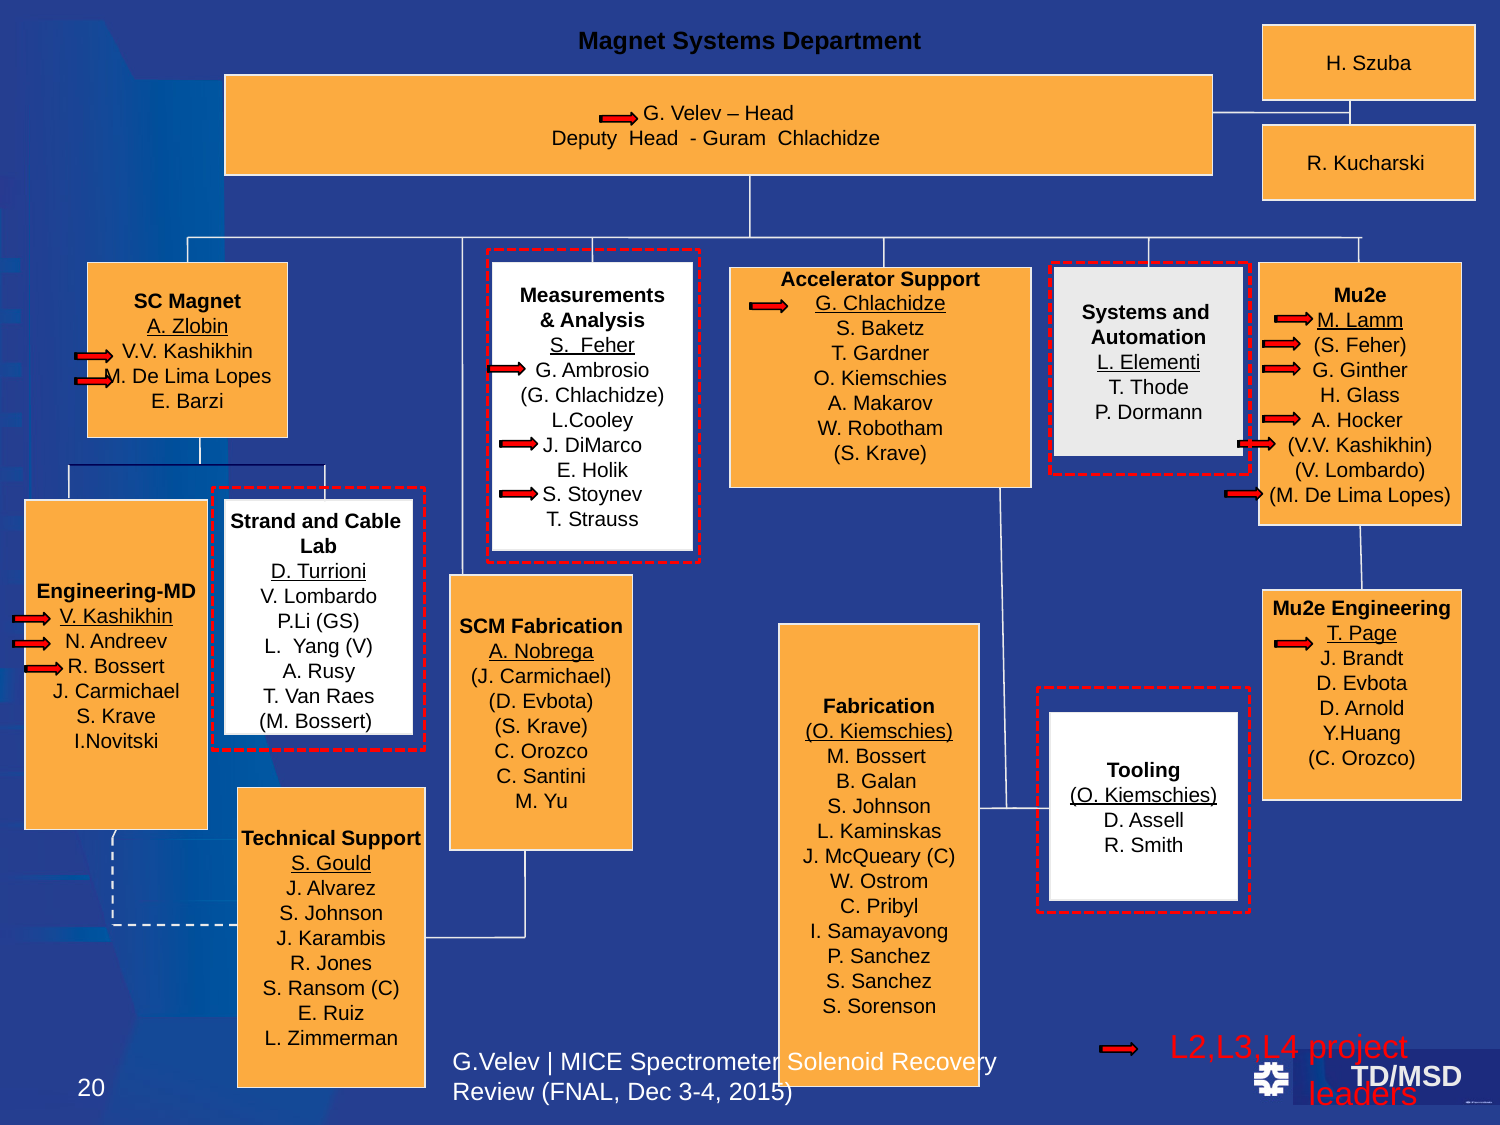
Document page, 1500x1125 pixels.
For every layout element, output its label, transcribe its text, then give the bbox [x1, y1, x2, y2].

text_box [750, 299, 788, 313]
text_box [12, 612, 51, 625]
text_box Mu2e Engineering T. Page J. Brandt D. Evbota D. Arnold Y.Huang (C. Orozco) [1262, 589, 1462, 800]
text_box Technical Support S. Gould J. Alvarez S. Johnson J. Karambis R. Jones S. Ransom (C) E. Ruiz L. Zimmerman [237, 787, 425, 1088]
text_box [600, 112, 638, 125]
text_box Accelerator Support G. Chlachidze S. Baketz T. Gardner O. Kiemschies A. Makarov W. Robotham (S. Krave) [729, 267, 1031, 488]
text_box [500, 487, 538, 500]
text_box [1224, 487, 1263, 500]
text_box H. Szuba [1262, 24, 1475, 100]
slide_number 20 [62, 1034, 376, 1110]
text_box [487, 362, 526, 375]
text_box [487, 249, 700, 563]
text_box SC Magnet A. Zlobin V.V. Kashikhin M. De Lima Lopes E. Barzi [87, 262, 288, 438]
text_box [500, 437, 538, 450]
text_box [1250, 437, 1276, 450]
text_box [12, 637, 51, 650]
text_box Fabrication (O. Kiemschies) M. Bossert B. Galan S. Johnson L. Kaminskas J. McQueary (C) W. Ostrom C. Pribyl I. Samayavong P. Sanchez S. Sanchez S. Sorenson [779, 623, 980, 1037]
text_box Mu2e M. Lamm (S. Feher) G. Ginther H. Glass A. Hocker (V.V. Kashikhin) (V. Lombardo) (M. De Lima Lopes) [1258, 262, 1462, 525]
text_box [1262, 337, 1300, 350]
text_box Magnet Systems Department [563, 17, 937, 63]
text_box [1262, 412, 1300, 425]
text_box [1275, 637, 1313, 650]
text_box Engineering-MD V. Kashikhin N. Andreev R. Bossert J. Carmichael S. Krave I.Novitski [24, 500, 208, 830]
footer G.Velev | MICE Spectrometer Solenoid Recovery Review (FNAL, Dec 3-4, 2015) [437, 1037, 1048, 1113]
text_box R. Kucharski [1262, 124, 1475, 200]
text_box G. Velev – Head Deputy Head - Guram Chlachidze [224, 75, 1213, 175]
text_box [75, 349, 113, 363]
text_box [1037, 687, 1250, 913]
text_box [24, 662, 63, 675]
text_box L2,L3,L4 project leaders [1154, 1017, 1442, 1120]
text_box [1050, 262, 1250, 475]
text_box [112, 829, 117, 838]
text_box [212, 487, 425, 750]
text_box SCM Fabrication A. Nobrega (J. Carmichael) (D. Evbota) (S. Krave) C. Orozco C. Santini M. Yu [450, 575, 633, 850]
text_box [1359, 524, 1363, 590]
text_box [1262, 362, 1300, 375]
picture [0, 0, 1500, 1125]
text_box [1100, 1042, 1138, 1056]
text_box [1275, 312, 1313, 325]
text_box [75, 374, 113, 388]
